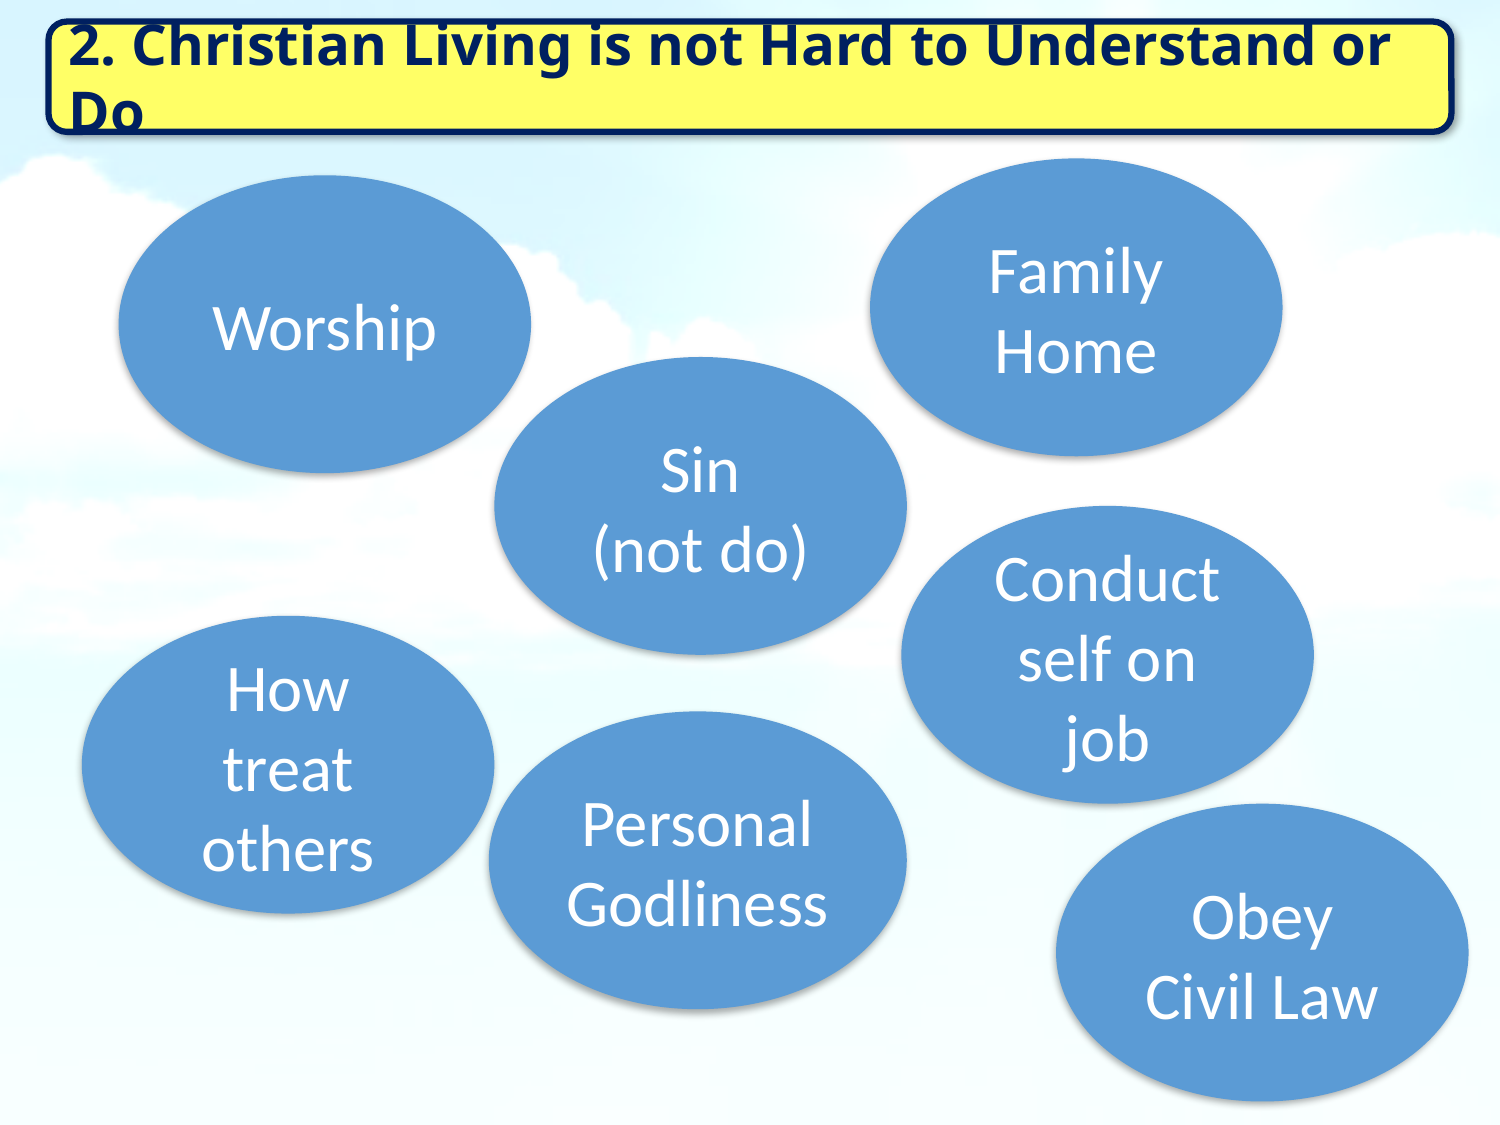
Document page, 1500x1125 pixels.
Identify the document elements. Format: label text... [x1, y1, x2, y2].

text_box Worship [117, 174, 533, 475]
text_box How treat others [80, 614, 496, 915]
text_box Obey Civil Law [1055, 802, 1470, 1103]
text_box Sin (not do) [493, 355, 908, 656]
text_box 2. Christian Living is not Hard to Understand or Do [47, 20, 1453, 133]
text_box Personal Godliness [487, 710, 908, 1011]
text_box Conduct self on job [900, 504, 1315, 805]
text_box Family Home [869, 157, 1284, 458]
